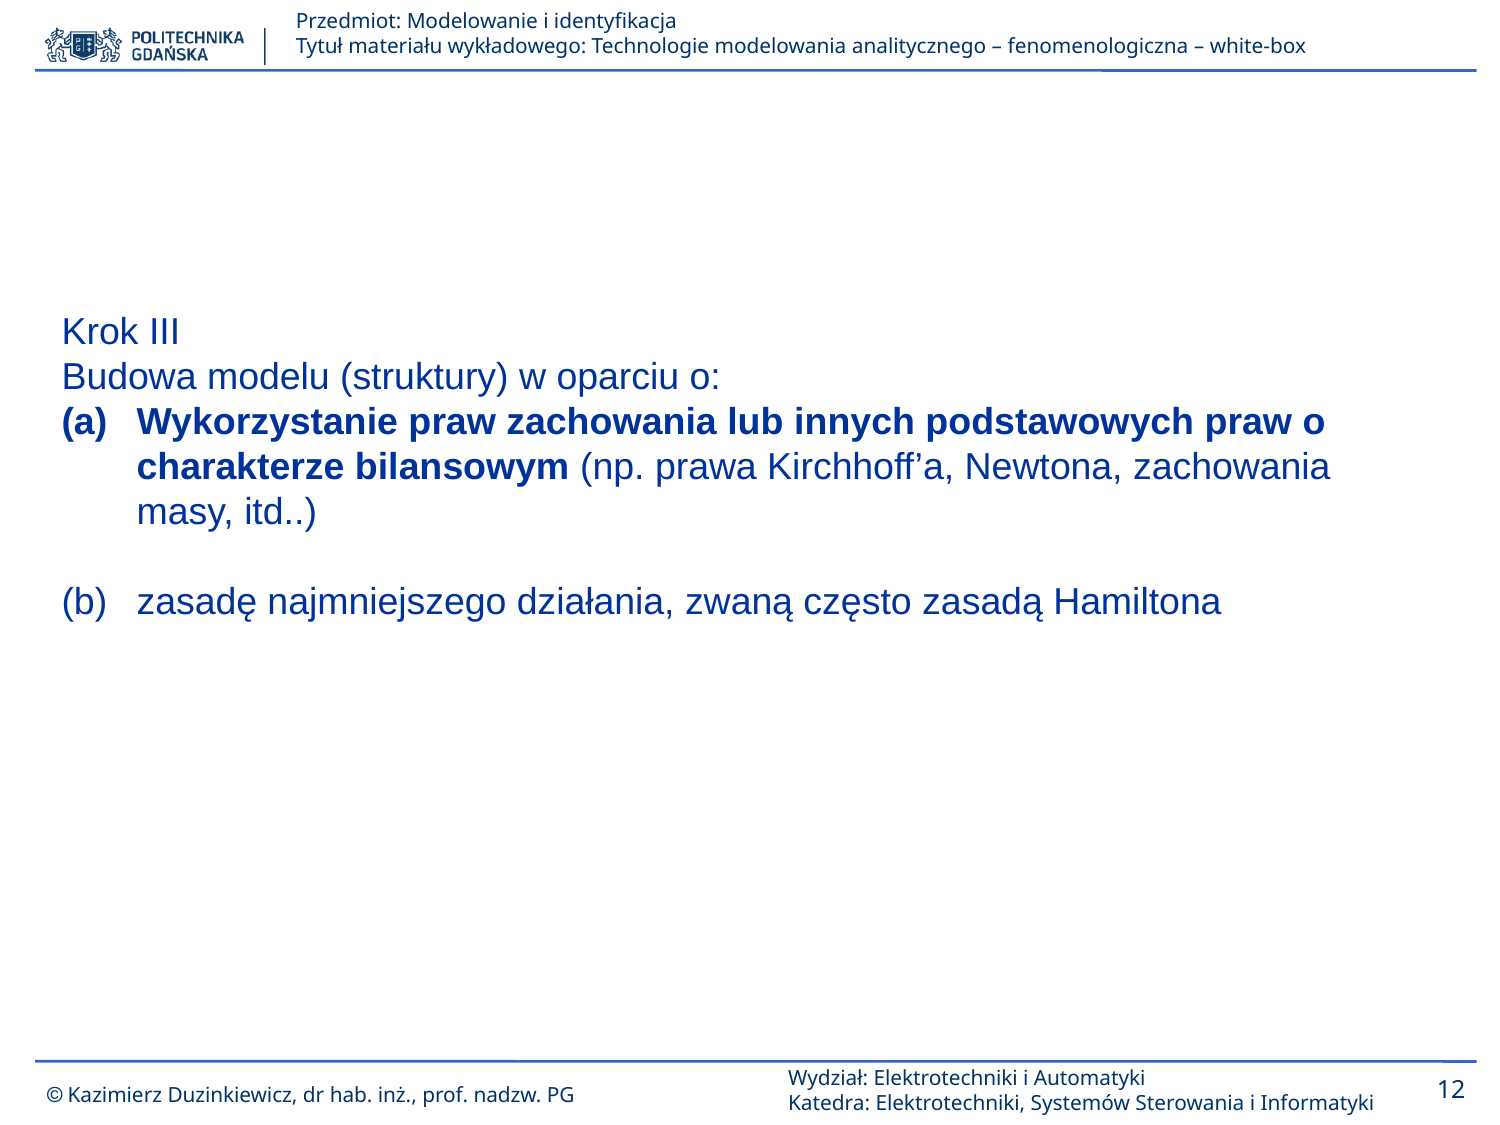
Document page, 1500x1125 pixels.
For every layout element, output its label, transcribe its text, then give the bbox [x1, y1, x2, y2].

text_box Krok III Budowa modelu (struktury) w oparciu o: Wykorzystanie praw zachowania lub innych podstawowych praw o charakterze bilansowym (np. prawa Kirchhoff’a, Newtona, zachowania masy, itd..) zasadę najmniejszego działania, zwaną często zasadą Hamiltona [46, 299, 1447, 629]
